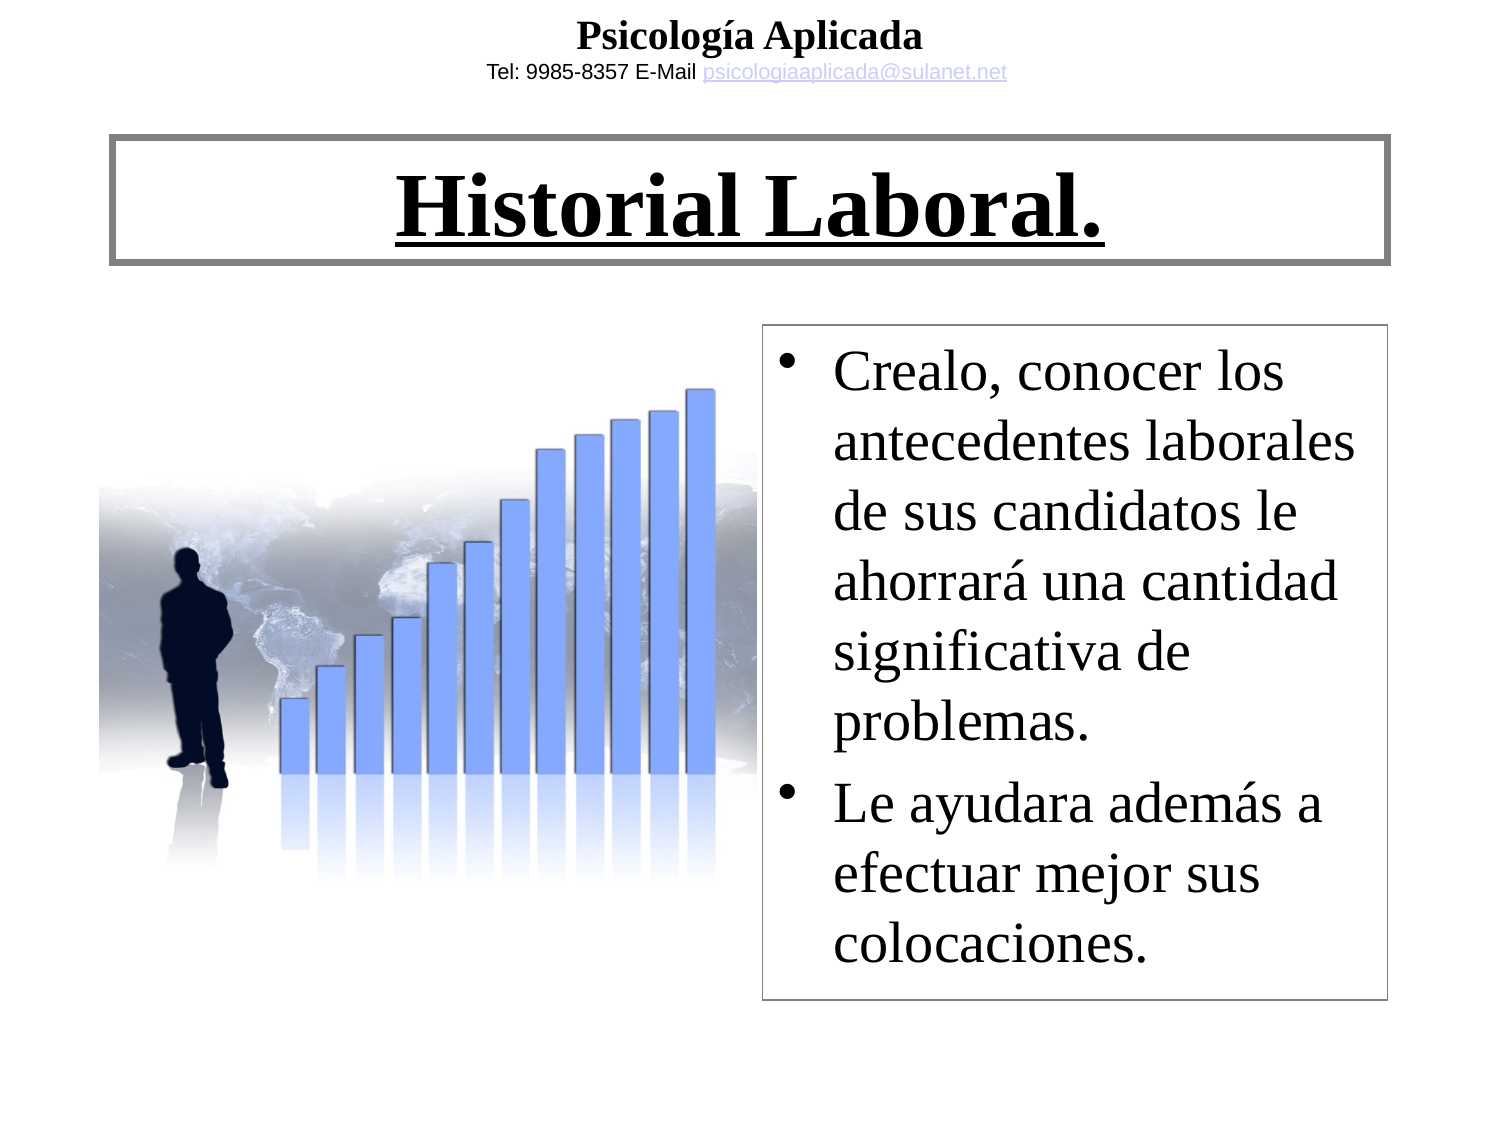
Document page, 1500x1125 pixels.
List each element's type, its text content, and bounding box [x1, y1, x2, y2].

list Crealo, conocer los antecedentes laborales de sus candidatos le ahorrará una cantidad significativa de problemas. Le ayudara además a efectuar mejor sus colocaciones. [762, 324, 1388, 1001]
title Historial Laboral. [112, 137, 1388, 263]
picture [99, 362, 757, 888]
text_box Psicología Aplicada Tel: 9985-8357 E-Mail psicologiaaplicada@sulanet.net [0, 0, 1500, 91]
